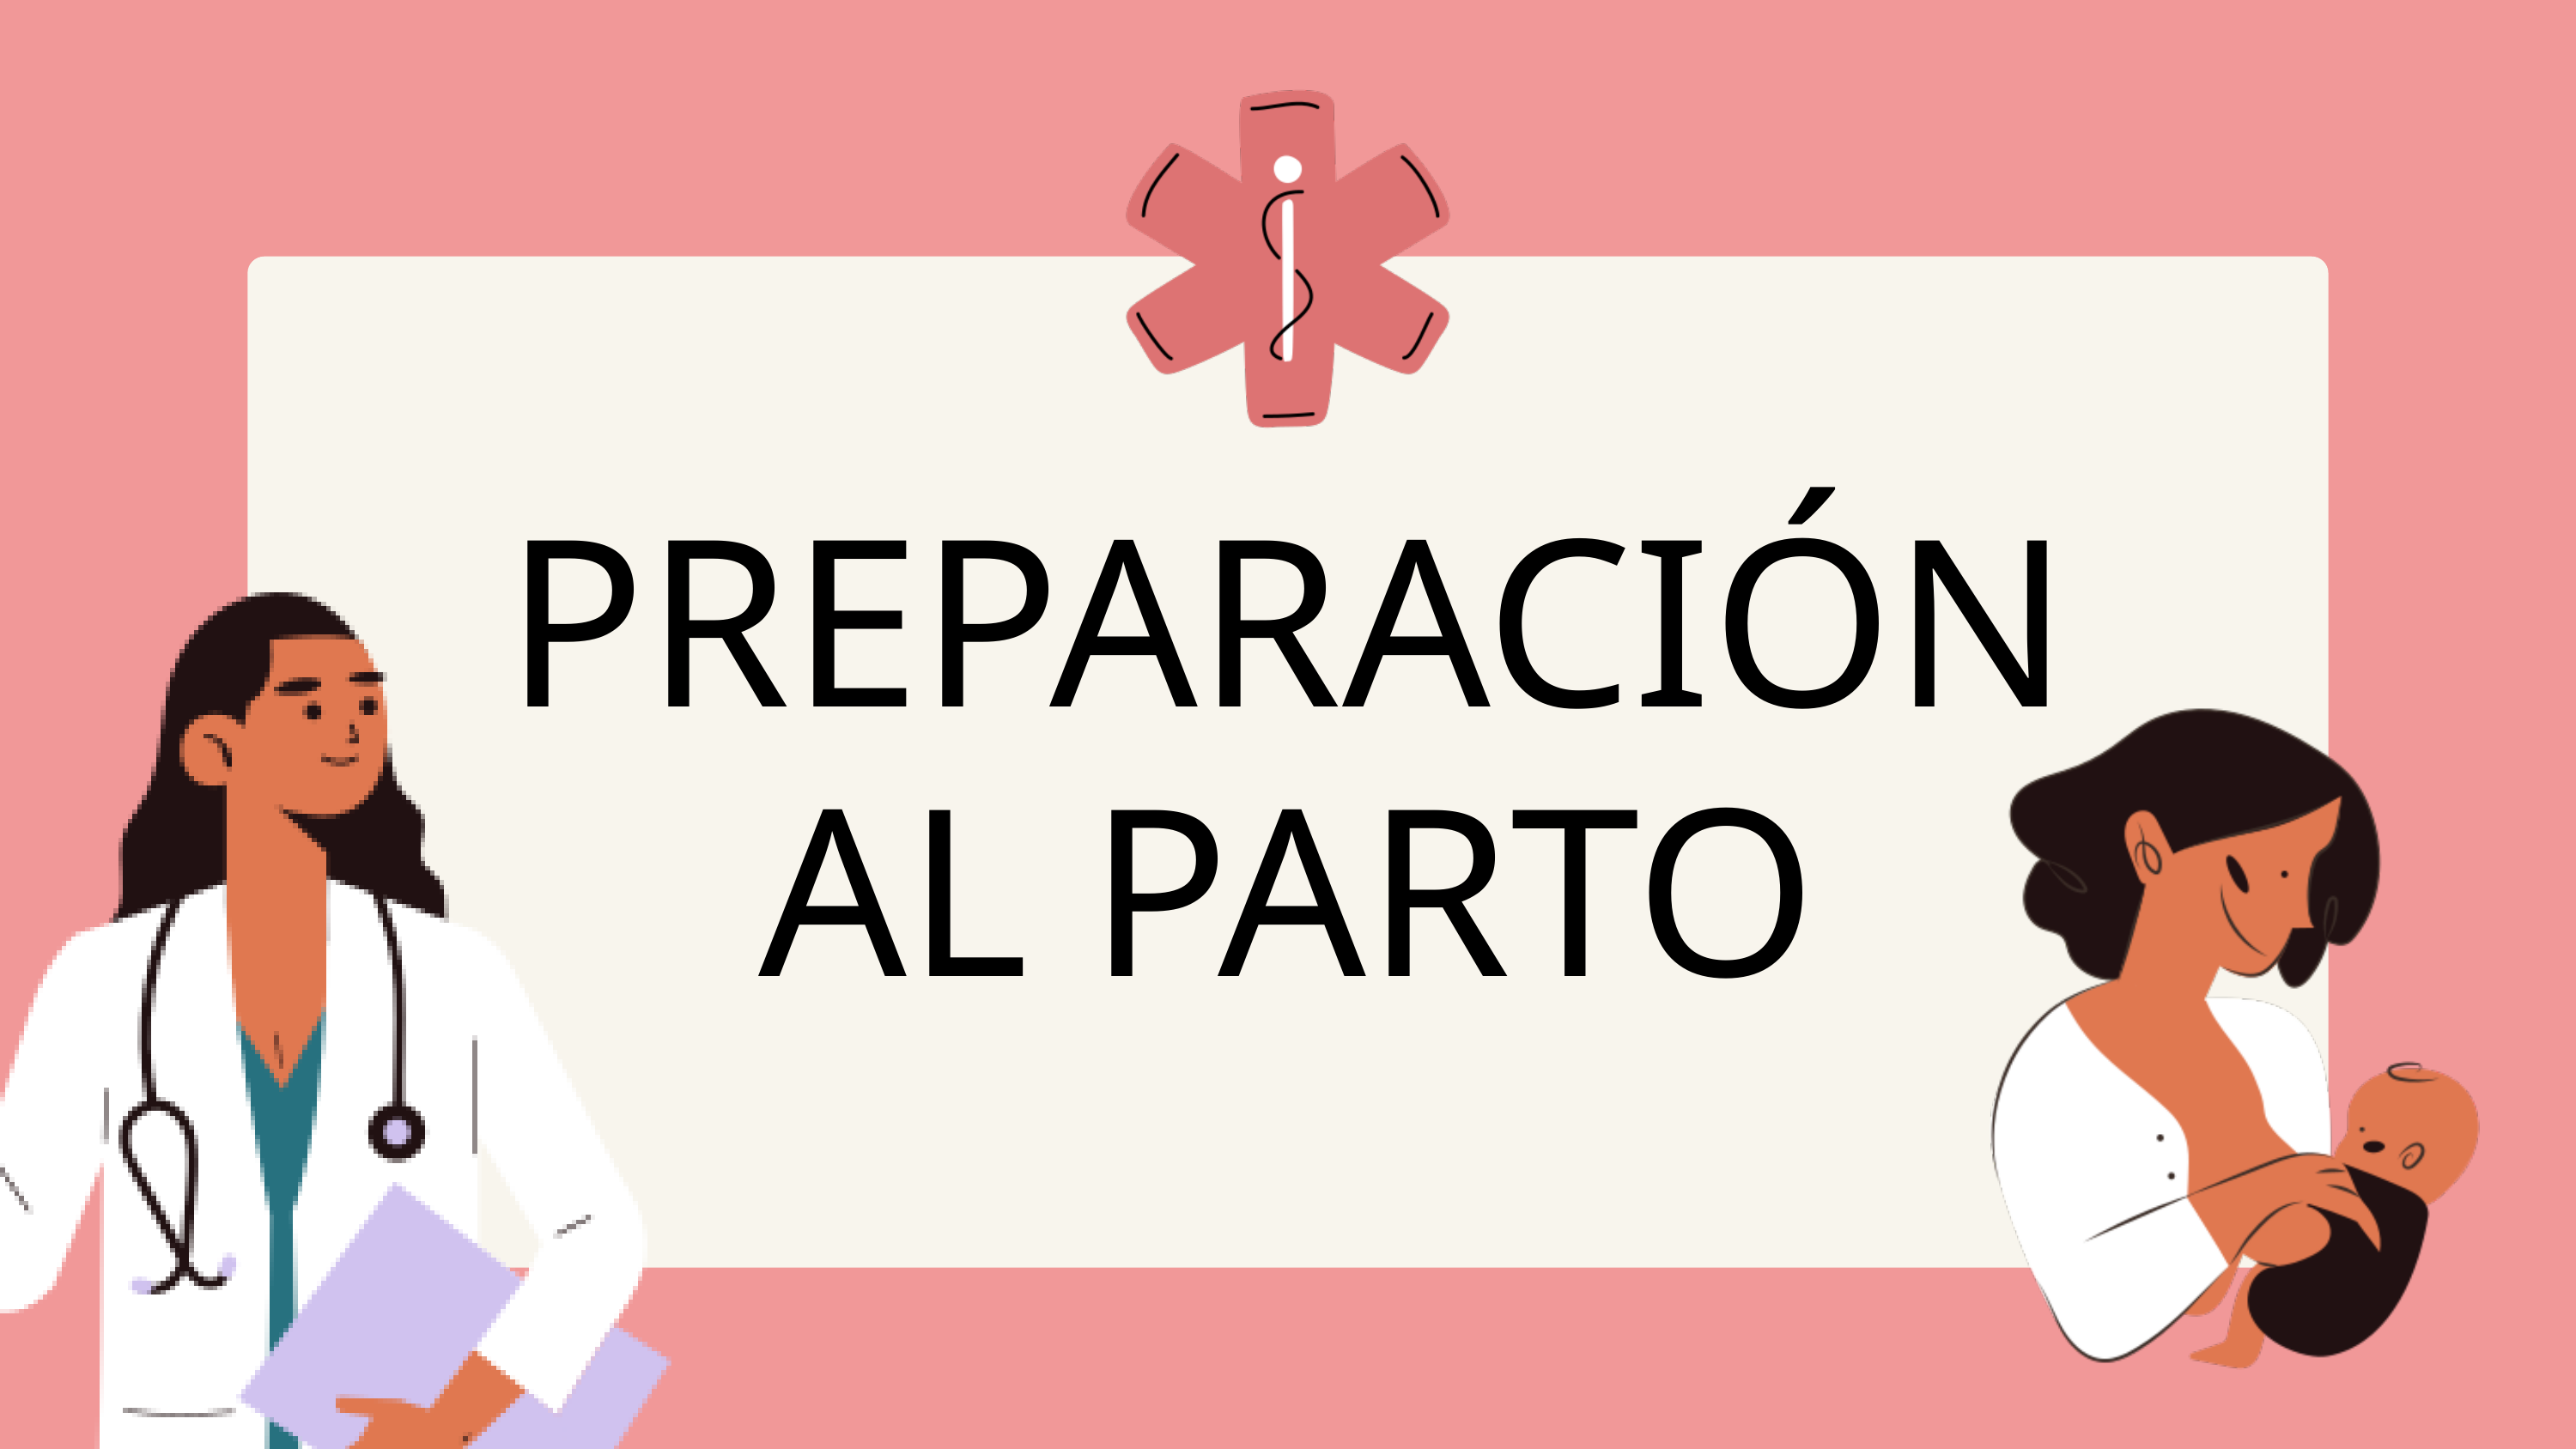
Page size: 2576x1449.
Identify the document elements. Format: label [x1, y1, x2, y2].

text_box [1990, 706, 2482, 1370]
text_box [0, 569, 671, 1449]
text_box [247, 256, 2329, 1268]
text_box [1111, 82, 1465, 253]
